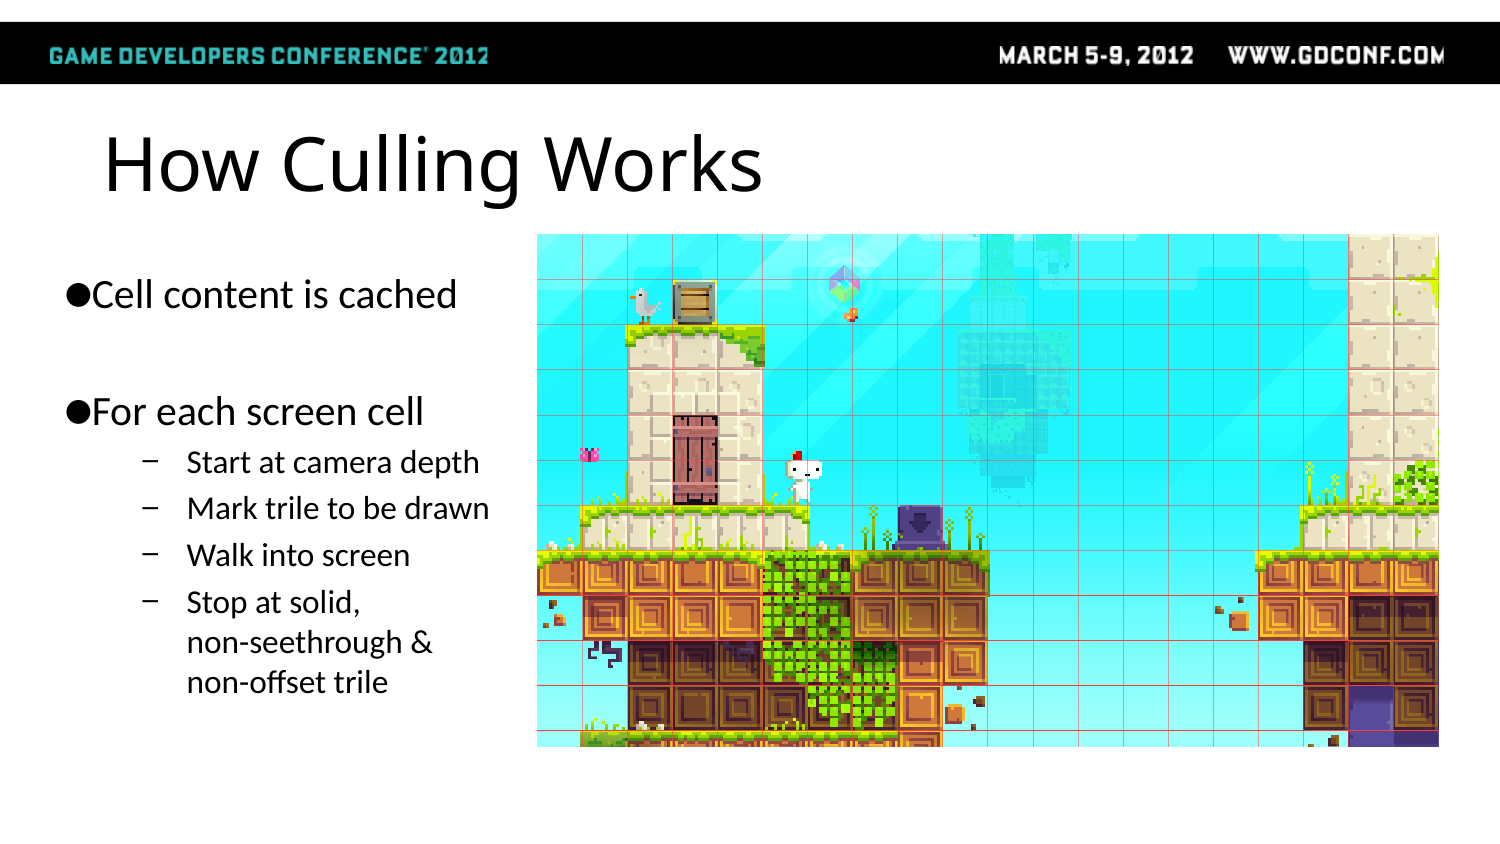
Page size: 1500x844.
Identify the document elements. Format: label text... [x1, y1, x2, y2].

title How Culling Works [87, 109, 1413, 238]
list Cell content is cached For each screen cell Start at camera depth Mark trile to be drawn Walk into screen Stop at solid, non-seethrough & non-offset trile [50, 259, 532, 710]
picture [537, 234, 1439, 748]
